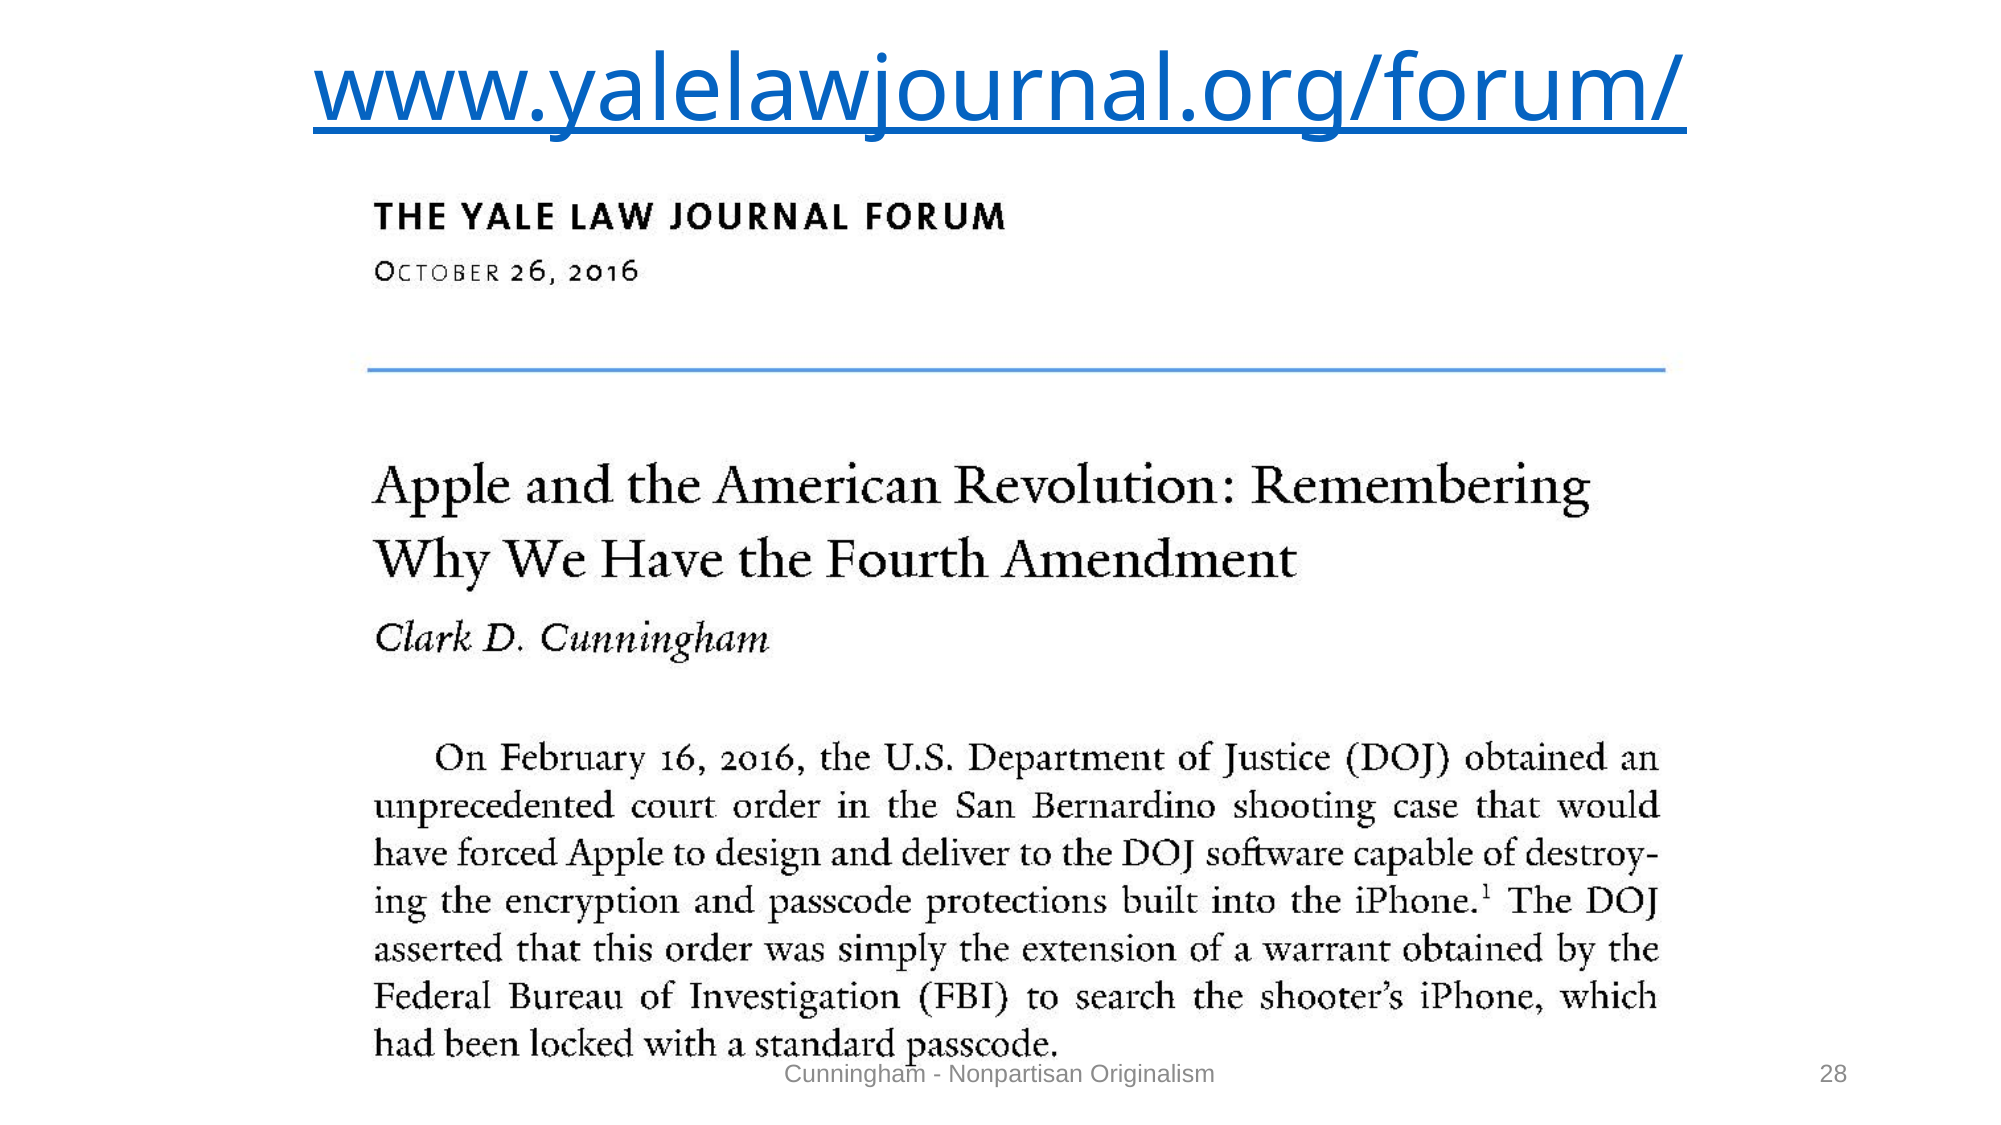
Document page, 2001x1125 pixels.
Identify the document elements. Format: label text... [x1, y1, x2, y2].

footer Cunningham - Nonpartisan Originalism [662, 1073, 1338, 1103]
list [287, 162, 1782, 1073]
slide_number 28 [1412, 1042, 1863, 1103]
title www.yalelawjournal.org/forum/ [137, 22, 1863, 150]
